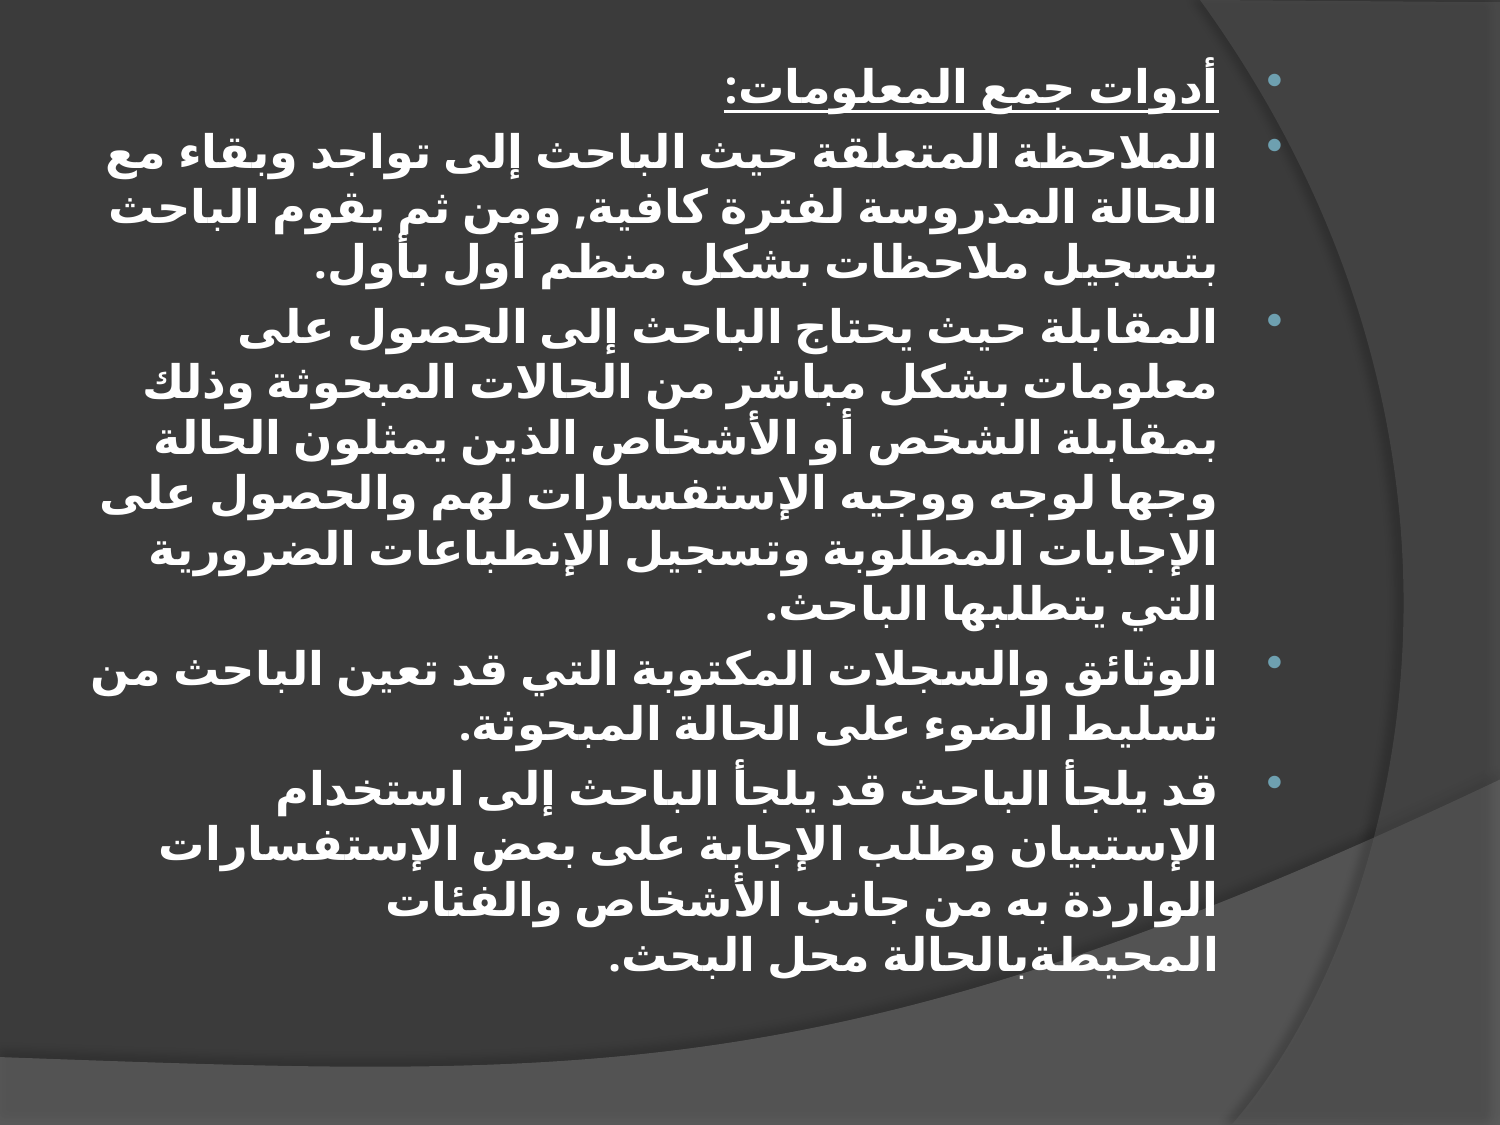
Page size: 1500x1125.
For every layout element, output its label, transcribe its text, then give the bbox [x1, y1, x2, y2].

list أدوات جمع المعلومات: الملاحظة المتعلقة حيث الباحث إلى تواجد وبقاء مع الحالة المدروسة لفترة كافية, ومن ثم يقوم الباحث بتسجيل ملاحظات بشكل منظم أول بأول. المقابلة حيث يحتاج الباحث إلى الحصول على معلومات بشكل مباشر من الحالات المبحوثة وذلك بمقابلة الشخص أو الأشخاص الذين يمثلون الحالة وجها لوجه ووجيه الإستفسارات لهم والحصول على الإجابات المطلوبة وتسجيل الإنطباعات الضرورية التي يتطلبها الباحث. الوثائق والسجلات المكتوبة التي قد تعين الباحث من تسليط الضوء على الحالة المبحوثة. قد يلجأ الباحث قد يلجأ الباحث­ إلى استخدام الإستبيان وطلب الإجابة على بعض الإستفسارات الواردة به من جانب الأشخاص والفئات المحيطةبالحالة محل البحث. [75, 50, 1300, 1005]
